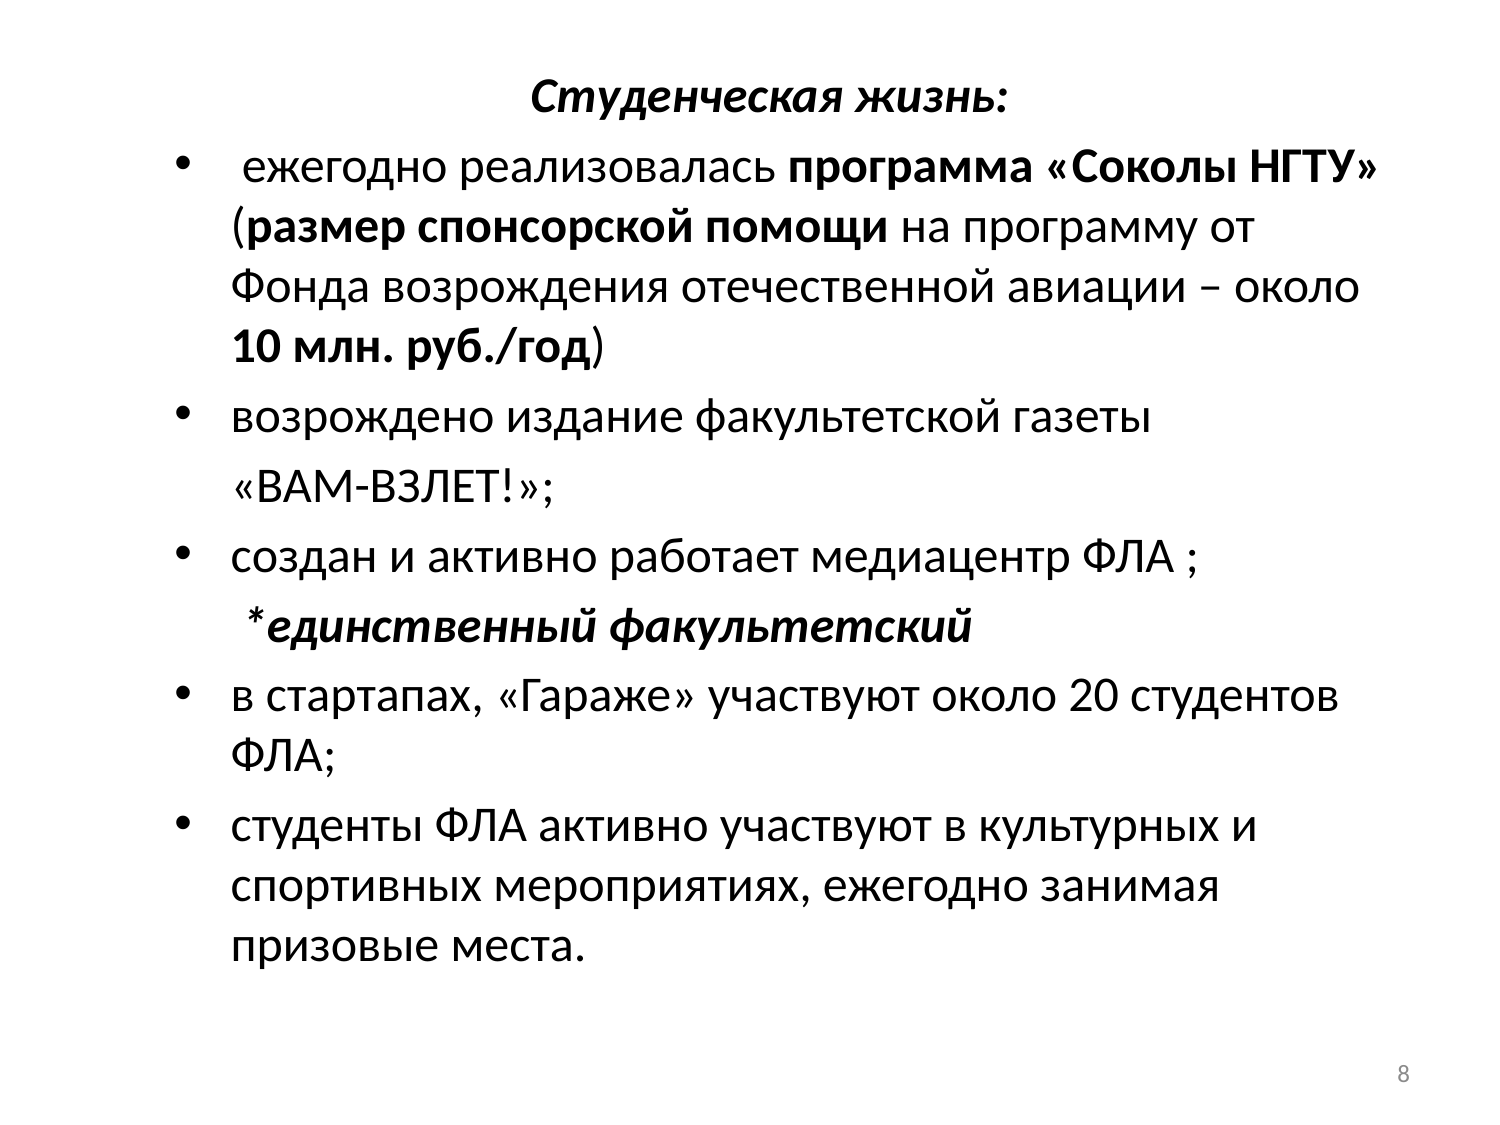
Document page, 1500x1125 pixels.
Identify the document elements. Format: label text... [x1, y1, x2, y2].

list Студенческая жизнь: ежегодно реализовалась программа «Соколы НГТУ» (размер спонсорской помощи на программу от Фонда возрождения отечественной авиации – около 10 млн. руб./год) возрождено издание факультетской газеты «ВАМ-ВЗЛЕТ!»; создан и активно работает медиацентр ФЛА ; *единственный факультетский в стартапах, «Гараже» участвуют около 20 студентов ФЛА; студенты ФЛА активно участвуют в культурных и спортивных мероприятиях, ежегодно занимая призовые места. [159, 54, 1404, 1047]
slide_number 8 [1074, 1042, 1425, 1103]
